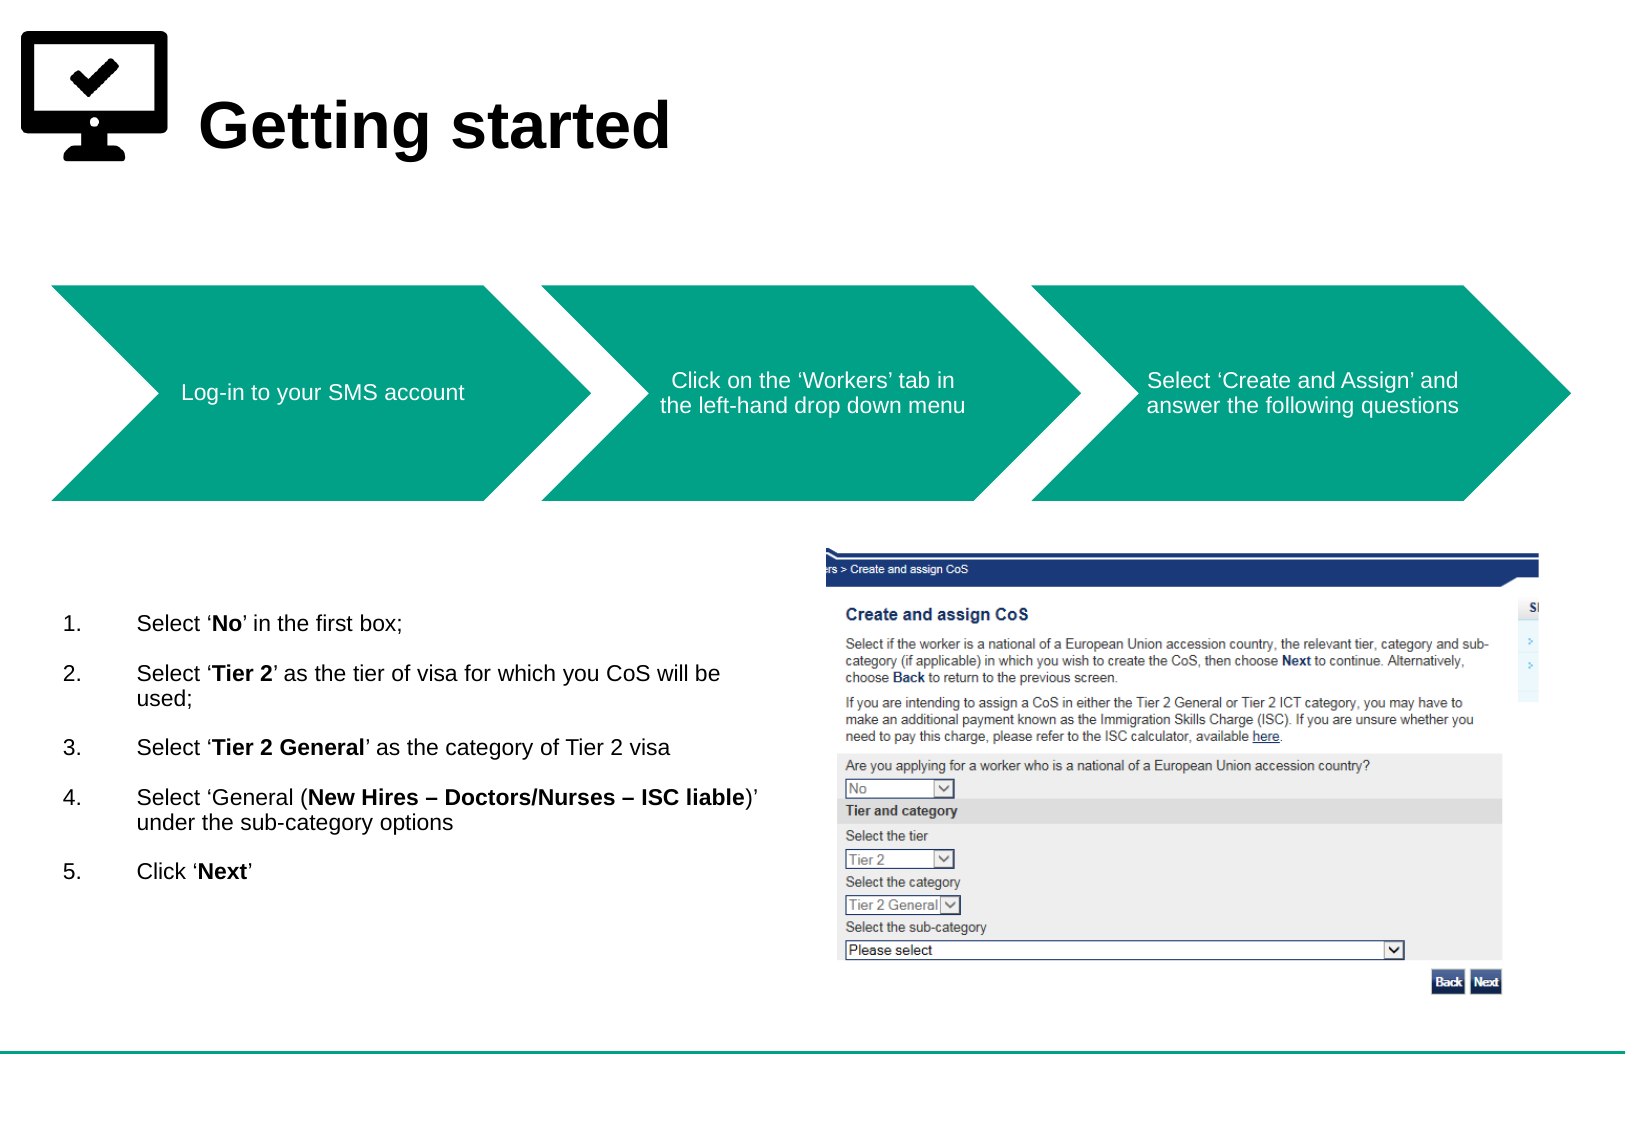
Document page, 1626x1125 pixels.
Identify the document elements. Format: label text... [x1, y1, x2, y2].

picture [826, 524, 1539, 1010]
text_box Getting started [183, 83, 1625, 171]
list Select ‘No’ in the first box; Select ‘Tier 2’ as the tier of visa for which you CoS will be used; Select ‘Tier 2 General’ as the category of Tier 2 visa Select ‘General (New Hires – Doctors/Nurses – ISC liable)’ under the sub-category options Click ‘Next’ [48, 637, 792, 1026]
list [47, 149, 1574, 637]
picture [17, 19, 171, 172]
